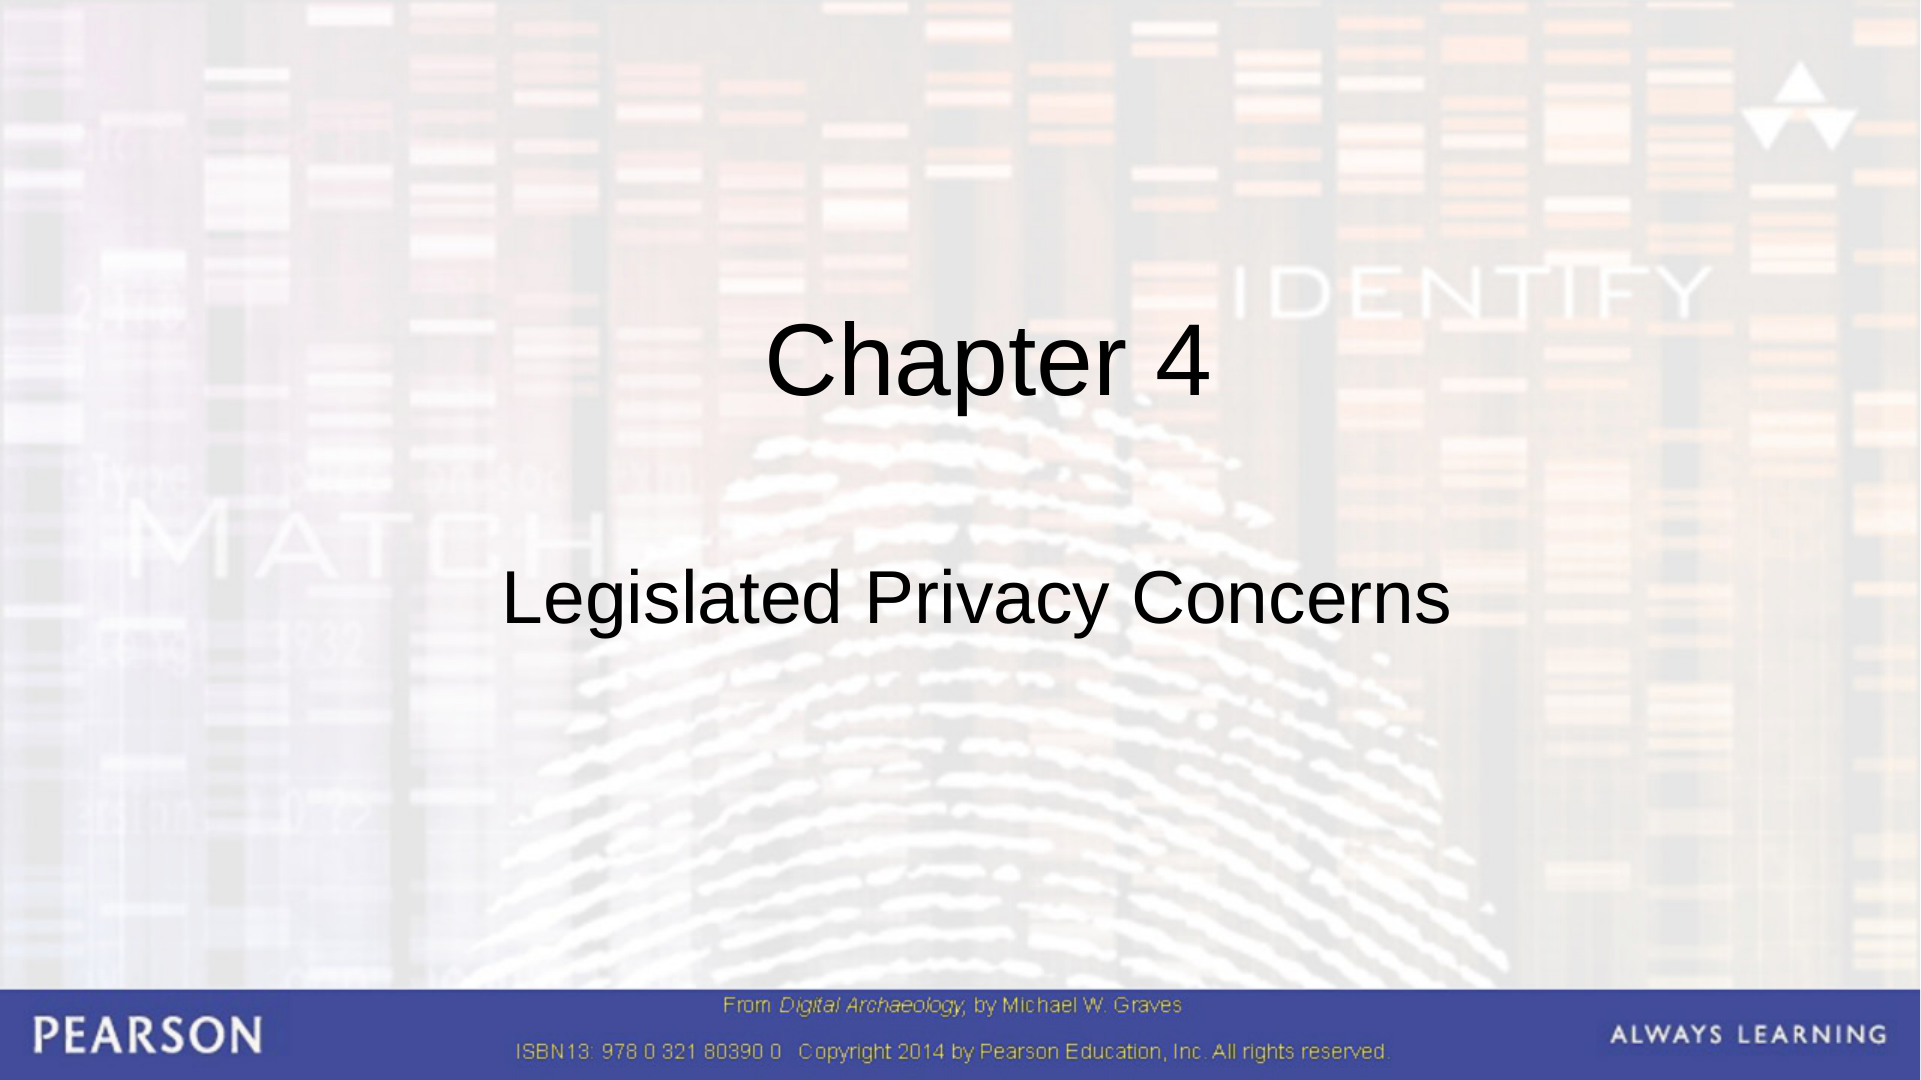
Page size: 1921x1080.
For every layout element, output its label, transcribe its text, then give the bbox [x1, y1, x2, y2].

text_box Legislated Privacy Concerns [85, 503, 1870, 683]
title Chapter 4 [172, 264, 1805, 445]
text_box [143, 907, 1777, 1005]
picture [0, 0, 1921, 1080]
